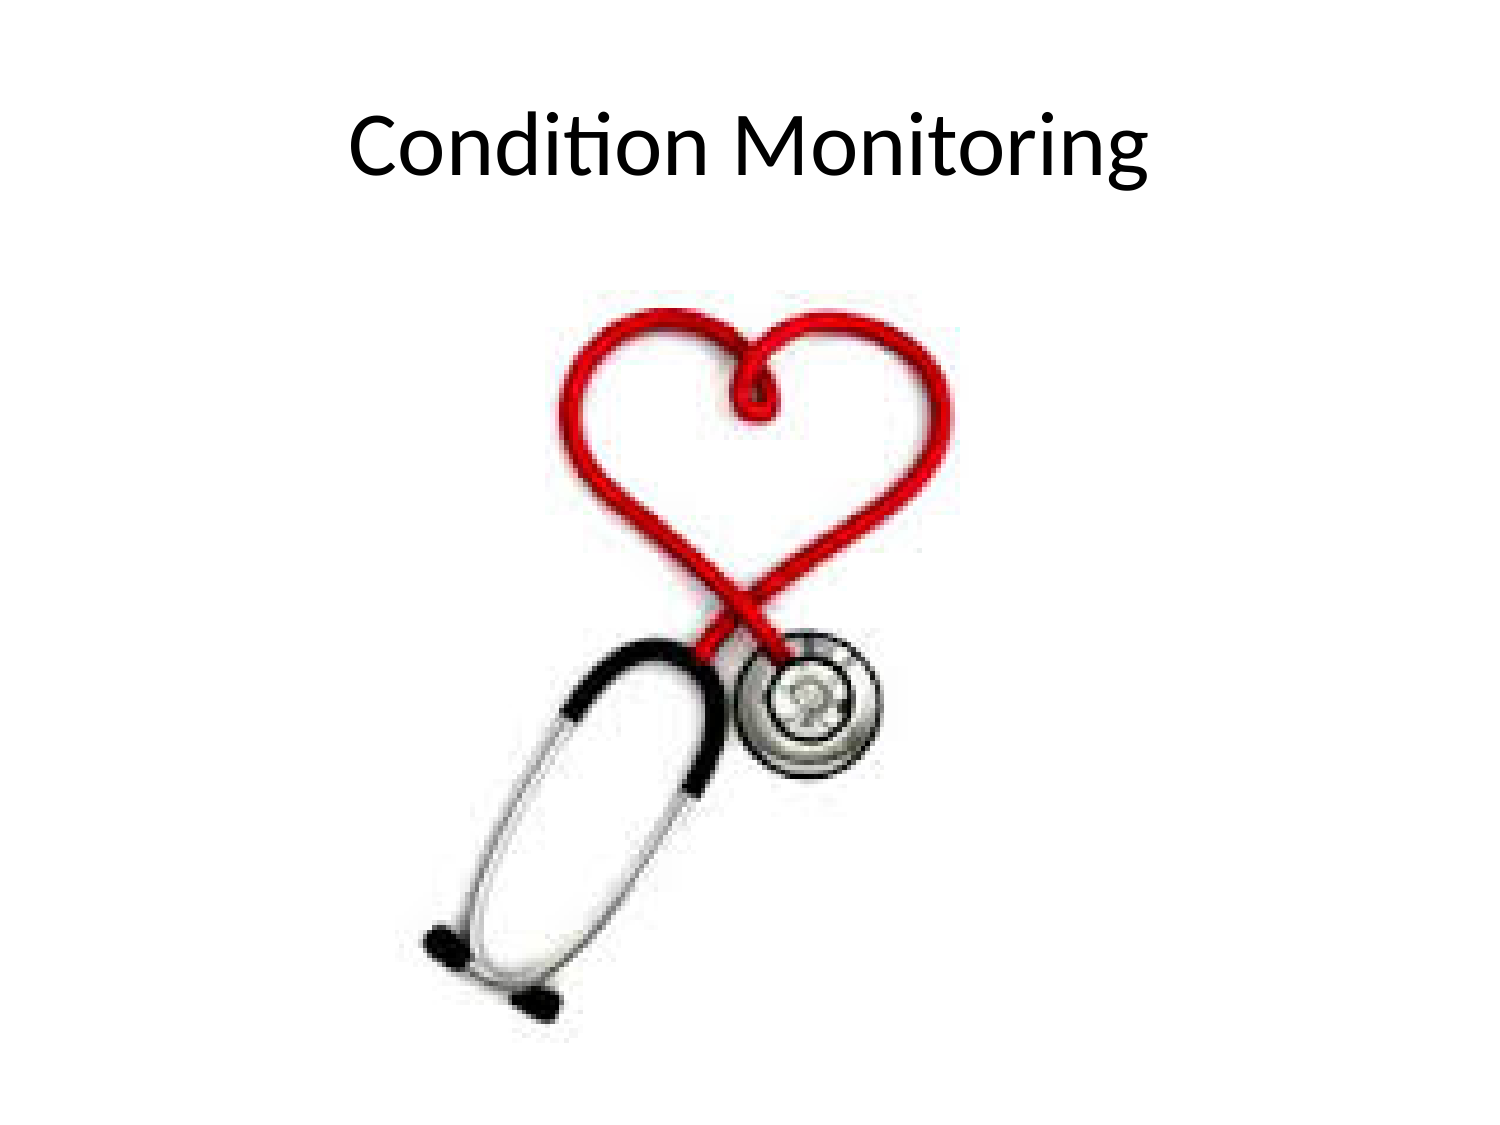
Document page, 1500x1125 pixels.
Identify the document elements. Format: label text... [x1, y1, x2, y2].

picture [395, 290, 979, 1044]
title Condition Monitoring [75, 45, 1425, 233]
